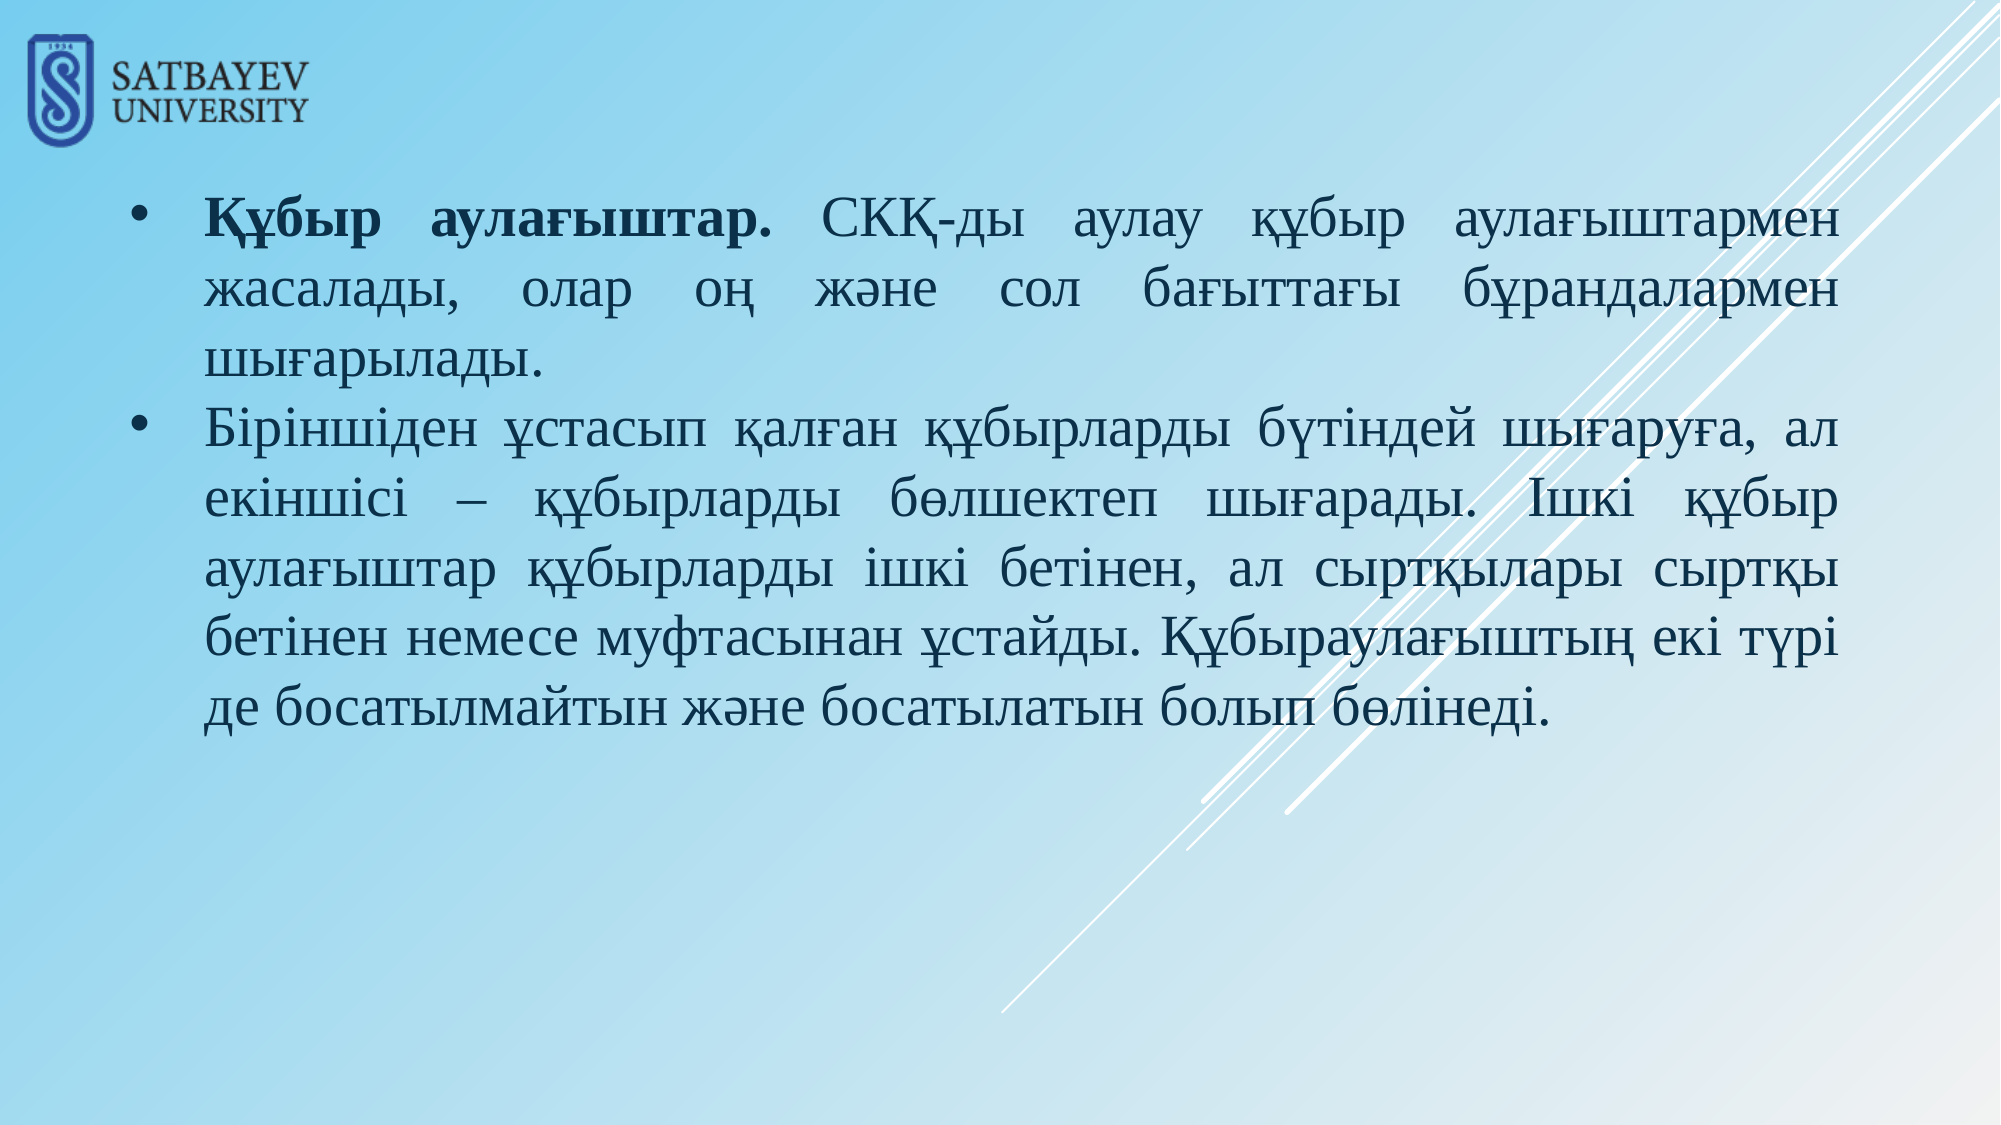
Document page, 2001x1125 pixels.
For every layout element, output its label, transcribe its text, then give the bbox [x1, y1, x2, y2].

text_box Құбыр аулағыштар. СКҚ-ды аулау құбыр аулағыштармен жасалады, олар оң және сол бағыттағы бұрандалармен шығарылады. Біріншіден ұстасып қалған құбырларды бүтіндей шығаруға, ал екіншісі – құбырларды бөлшектеп шығарады. Ішкі құбыр аулағыштар құбырларды ішкі бетінен, ал сыртқылары сыртқы бетінен немесе муфтасынан ұстайды. Құбыраулағыштың екі түрі де босатылмайтын және босатылатын болып бөлінеді. [114, 170, 1856, 745]
picture [0, 0, 338, 183]
